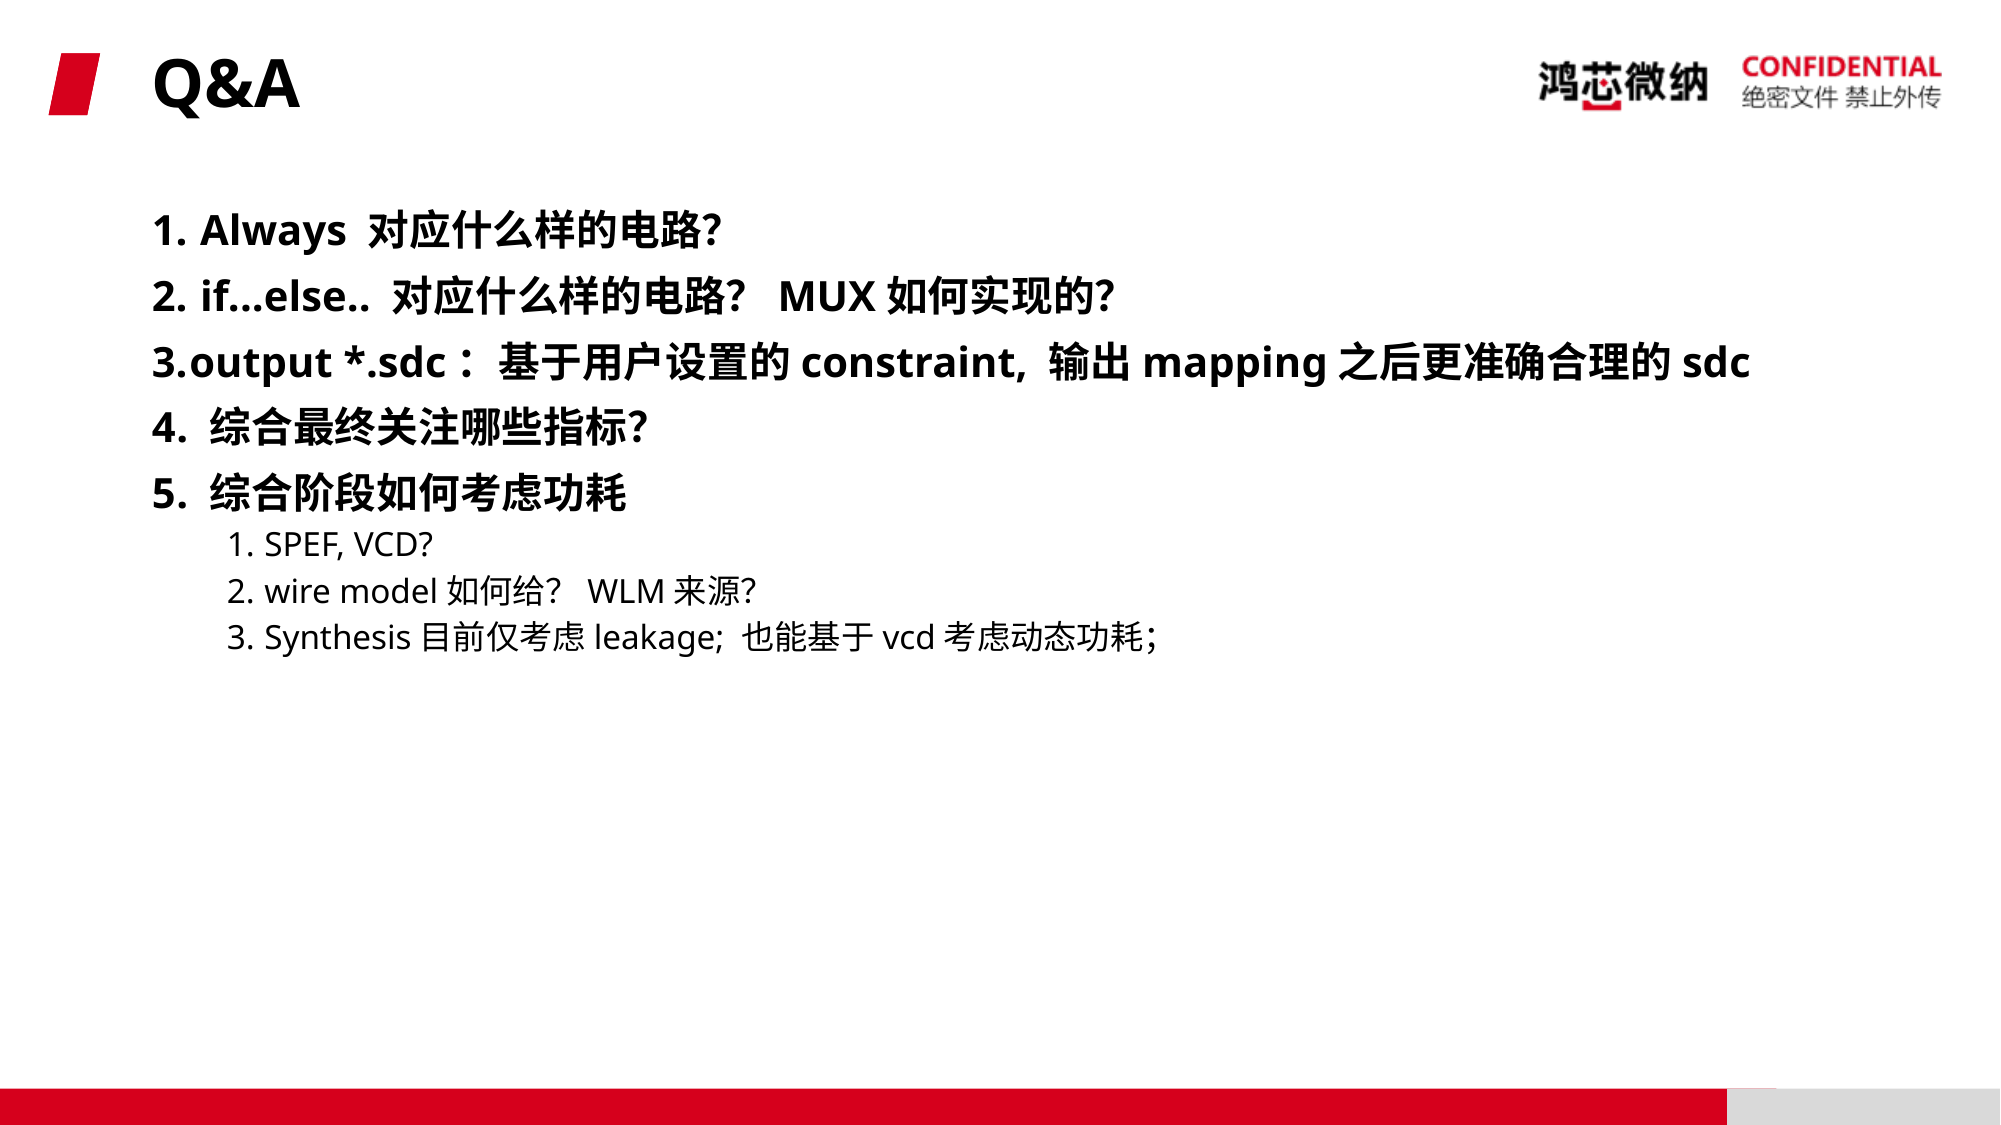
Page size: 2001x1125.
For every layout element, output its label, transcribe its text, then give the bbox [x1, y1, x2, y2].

list Always 对应什么样的电路？ if...else.. 对应什么样的电路？MUX如何实现的？ output *.sdc：基于用户设置的constraint, 输出mapping之后更准确合理的sdc 综合最终关注哪些指标？ 综合阶段如何考虑功耗 SPEF, VCD? wire model如何给？WLM来源？ Synthesis目前仅考虑leakage; 也能基于vcd考虑动态功耗； [136, 201, 1862, 935]
picture [1265, 0, 1981, 288]
title Q&A [136, 0, 1862, 195]
